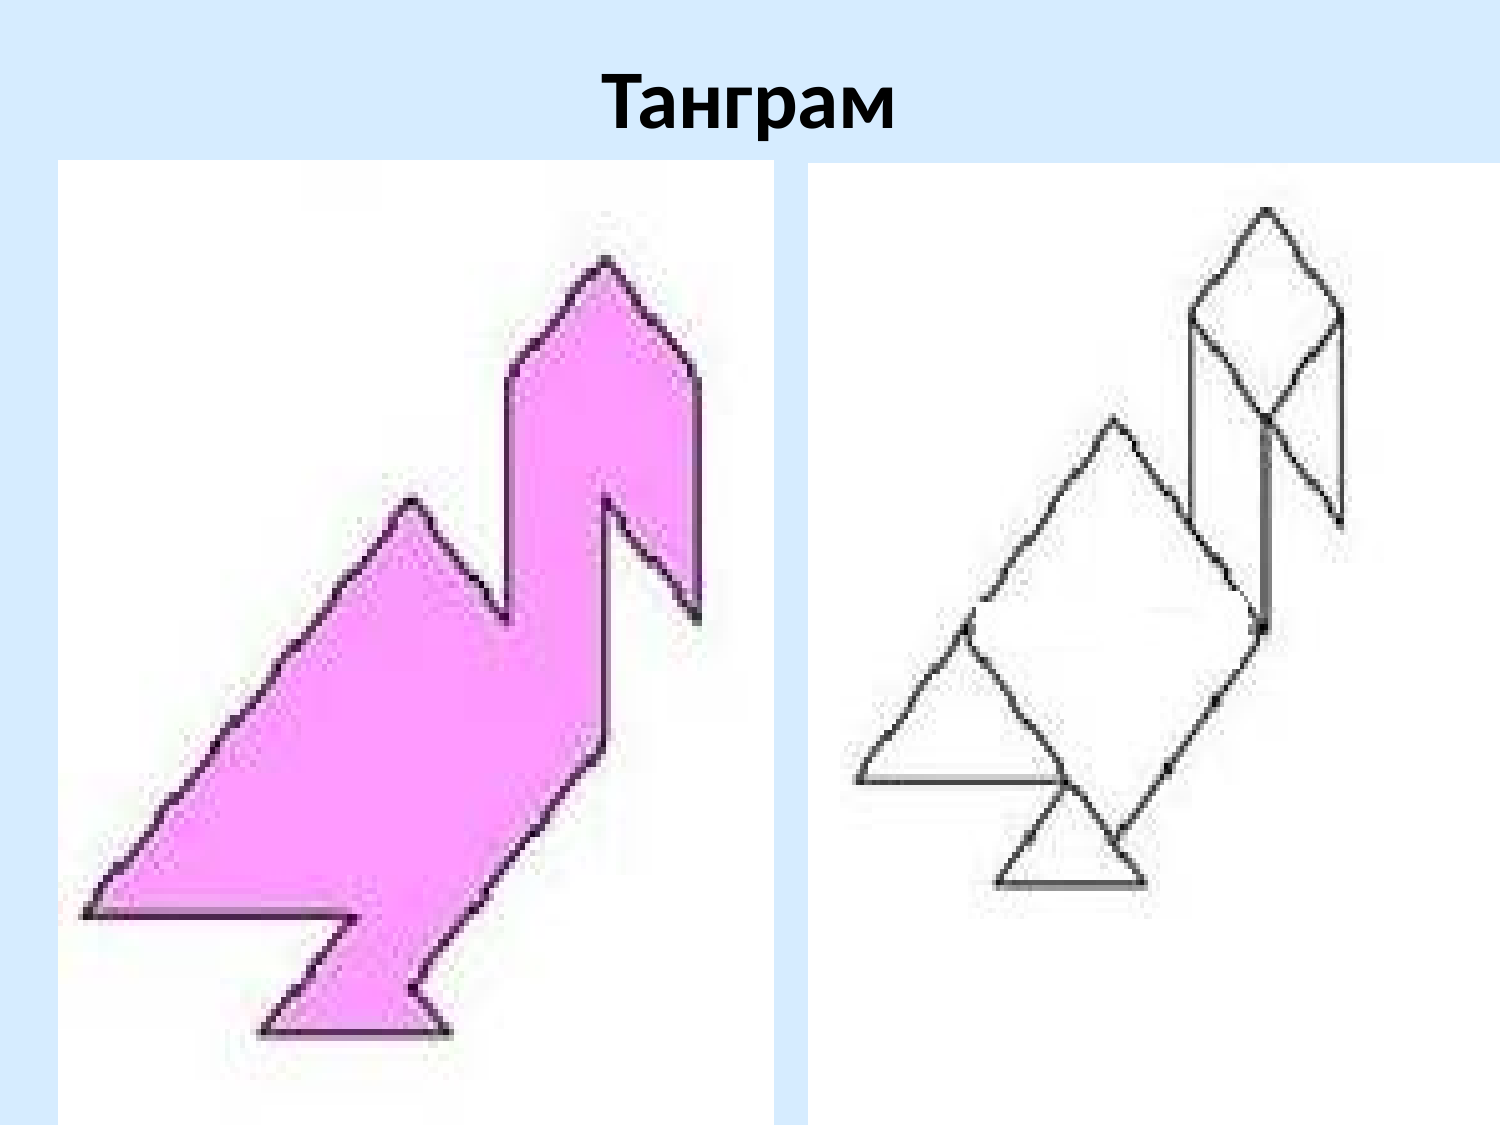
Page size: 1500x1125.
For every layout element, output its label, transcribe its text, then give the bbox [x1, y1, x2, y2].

text_box Танграм [324, 37, 1175, 153]
picture [808, 163, 1500, 1125]
picture [58, 160, 774, 1125]
